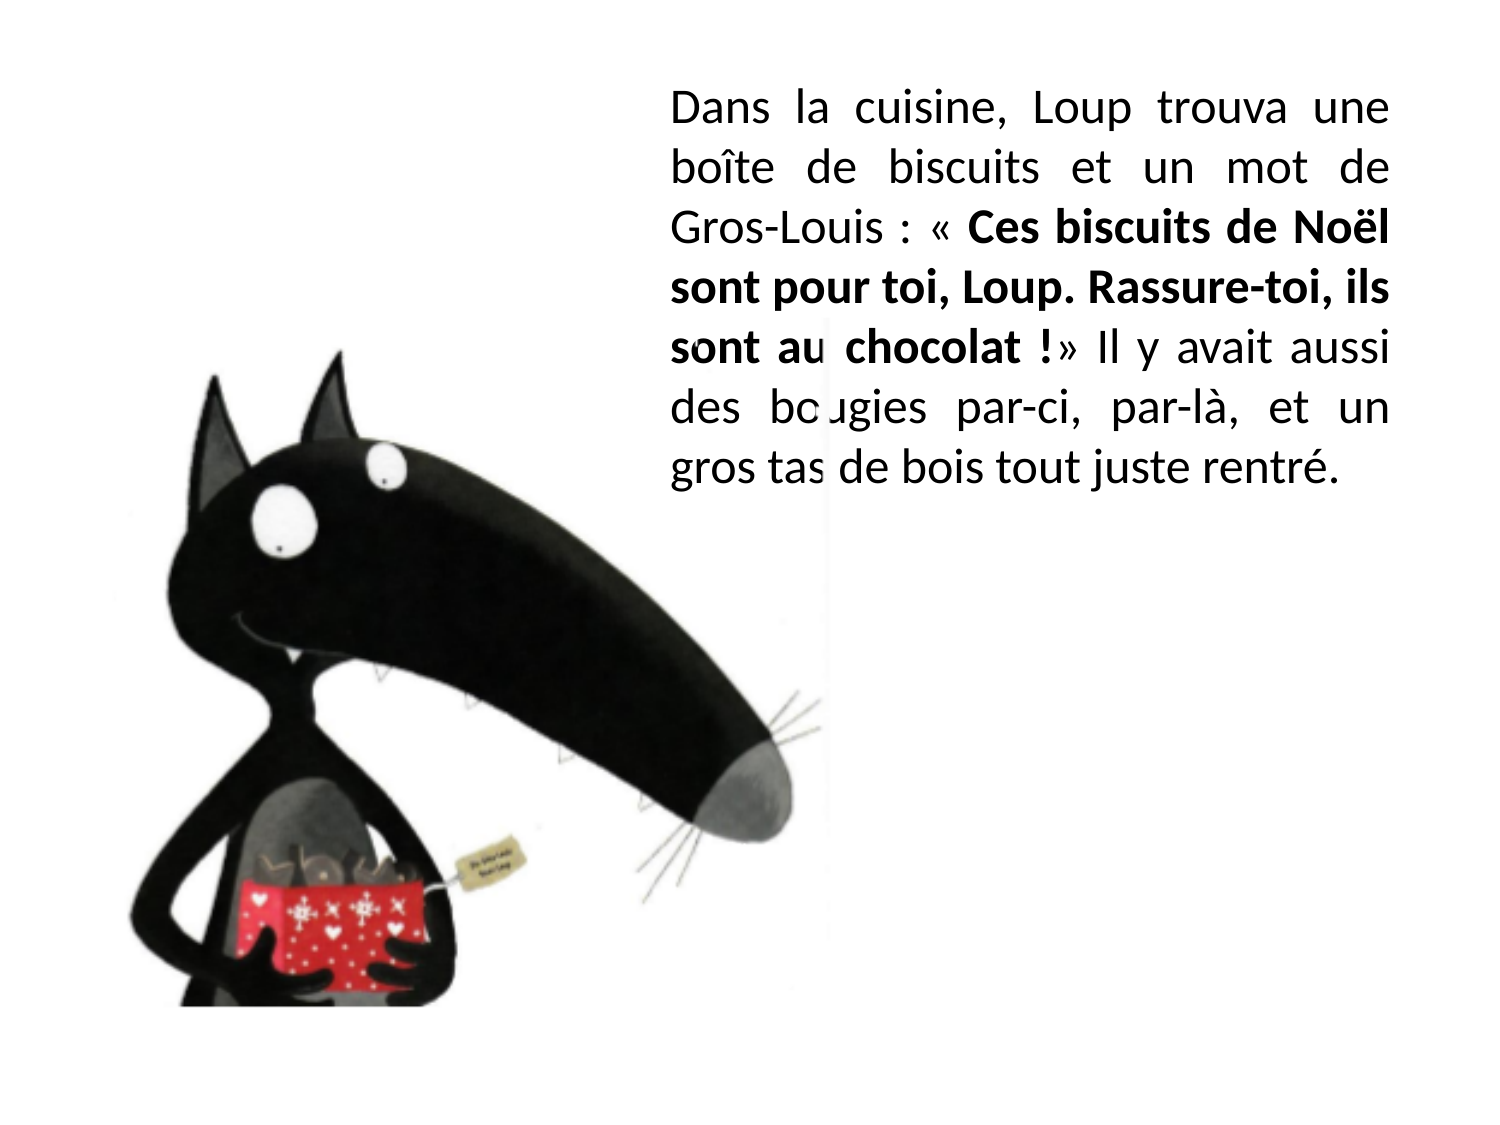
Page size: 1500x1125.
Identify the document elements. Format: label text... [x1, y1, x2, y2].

text_box Dans la cuisine, Loup trouva une boîte de biscuits et un mot de Gros-Louis : « Ces biscuits de Noël sont pour toi, Loup. Rassure-toi, ils sont au chocolat !» Il y avait aussi des bougies par-ci, par-là, et un gros tas de bois tout juste rentré. [655, 66, 1406, 502]
picture [95, 280, 845, 1016]
